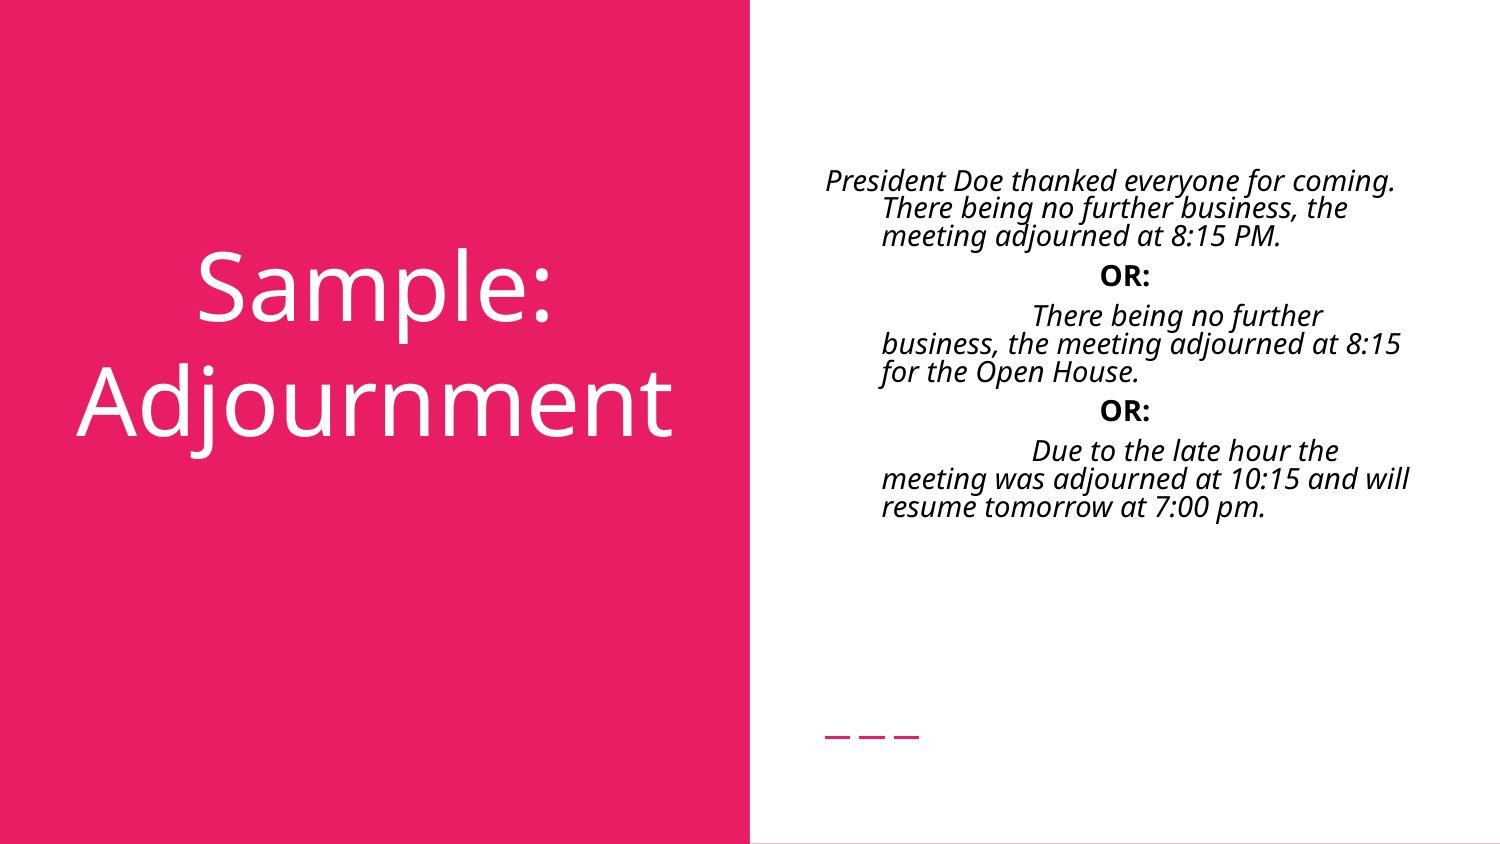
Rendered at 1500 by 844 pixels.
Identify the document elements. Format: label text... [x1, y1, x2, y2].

list President Doe thanked everyone for coming. There being no further business, the meeting adjourned at 8:15 PM. OR: There being no further business, the meeting adjourned at 8:15 for the Open House. OR: Due to the late hour the meeting was adjourned at 10:15 and will resume tomorrow at 7:00 pm. [810, 118, 1440, 725]
title Sample: Adjournment [43, 176, 708, 471]
